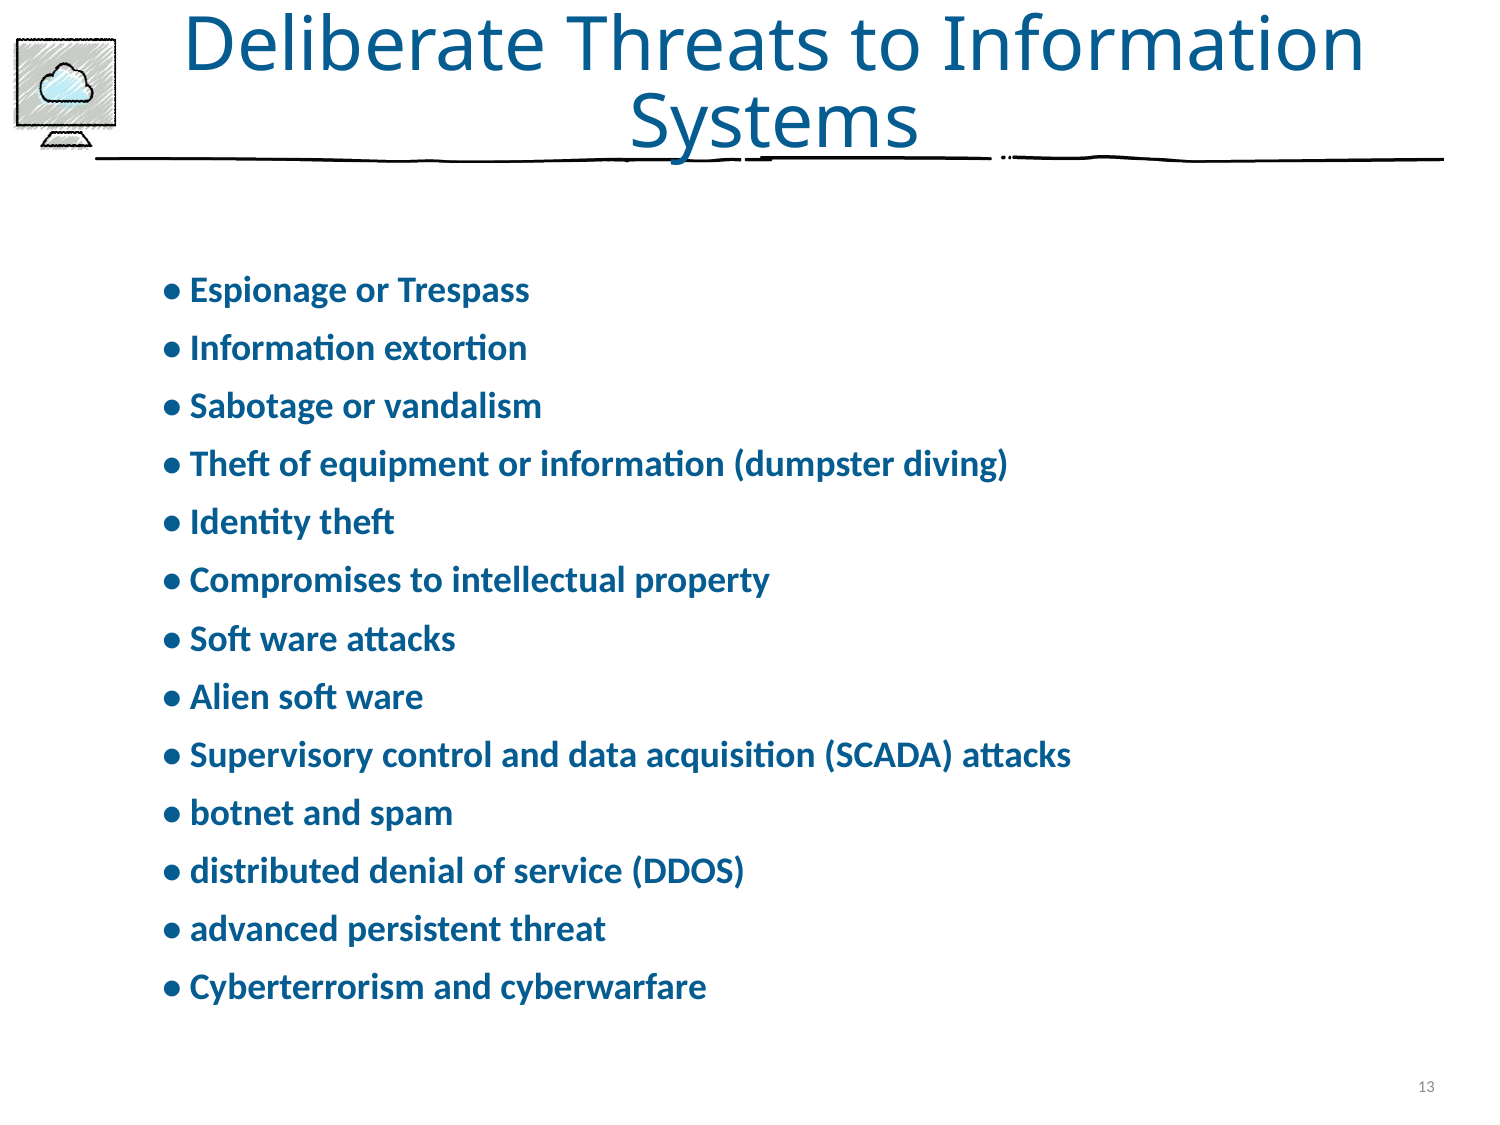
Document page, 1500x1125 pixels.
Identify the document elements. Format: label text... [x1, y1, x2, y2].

list • Espionage or Trespass • Information extortion • Sabotage or vandalism • Theft of equipment or information (dumpster diving) • Identity theft • Compromises to intellectual property • Soft ware attacks • Alien soft ware • Supervisory control and data acquisition (SCADA) attacks • botnet and spam • distributed denial of service (DDOS) • advanced persistent threat • Cyberterrorism and cyberwarfare [162, 224, 1388, 1013]
picture [1413, 155, 1444, 163]
title Deliberate Threats to Information Systems [137, 37, 1413, 225]
picture [13, 36, 117, 151]
picture [95, 155, 137, 163]
